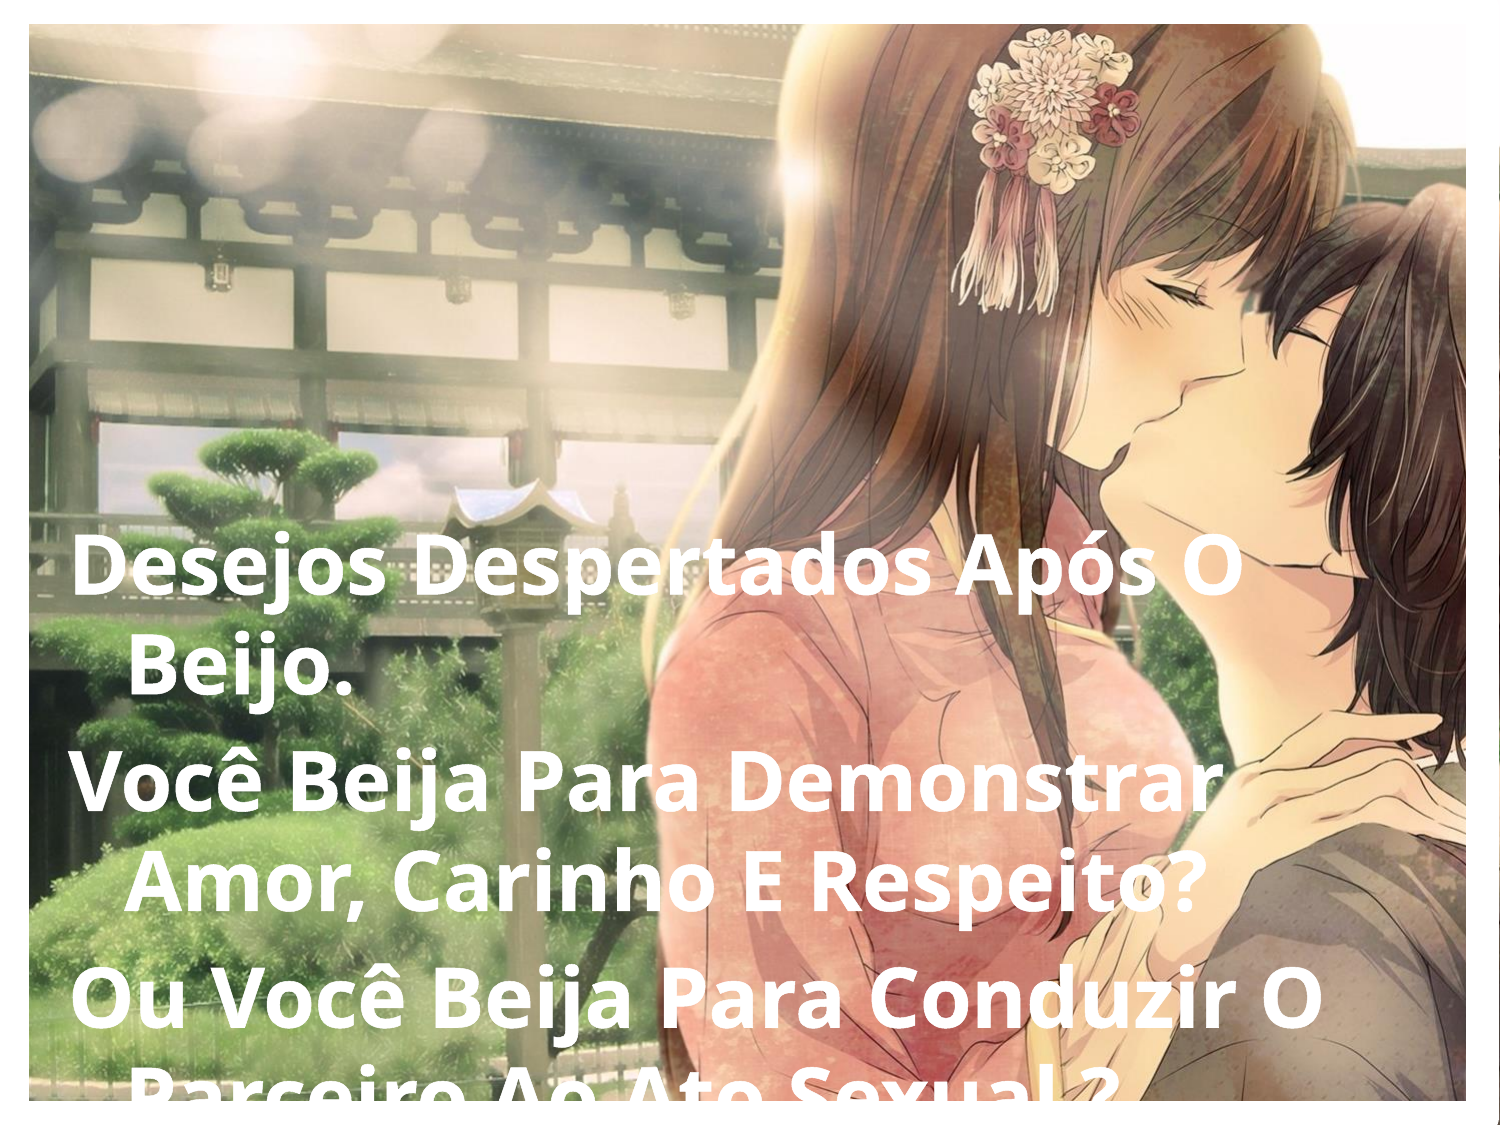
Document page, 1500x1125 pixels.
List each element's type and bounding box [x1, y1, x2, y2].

picture [0, 0, 1500, 1125]
text_box [10, 5, 1484, 1120]
